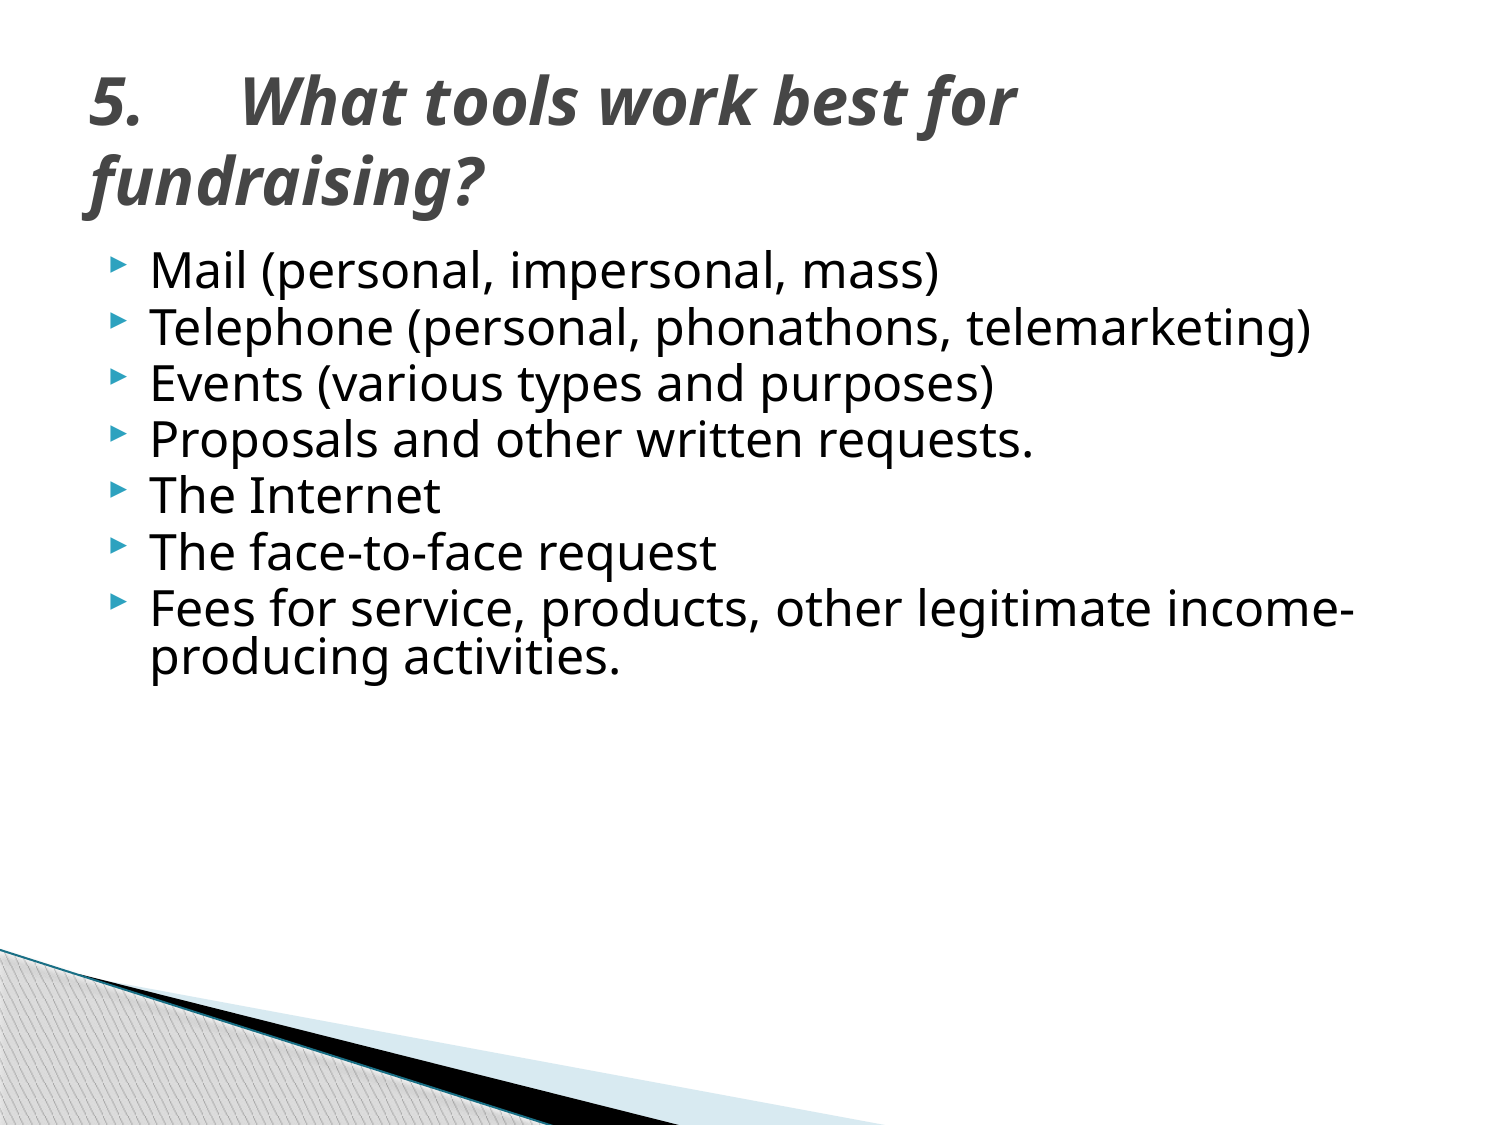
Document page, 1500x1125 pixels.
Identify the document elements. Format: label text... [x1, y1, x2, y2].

title 5. What tools work best for fundraising? [75, 45, 1425, 233]
list Mail (personal, impersonal, mass) Telephone (personal, phonathons, telemarketing) Events (various types and purposes) Proposals and other written requests. The Internet The face-to-face request Fees for service, products, other legitimate income-producing activities. [75, 243, 1425, 986]
